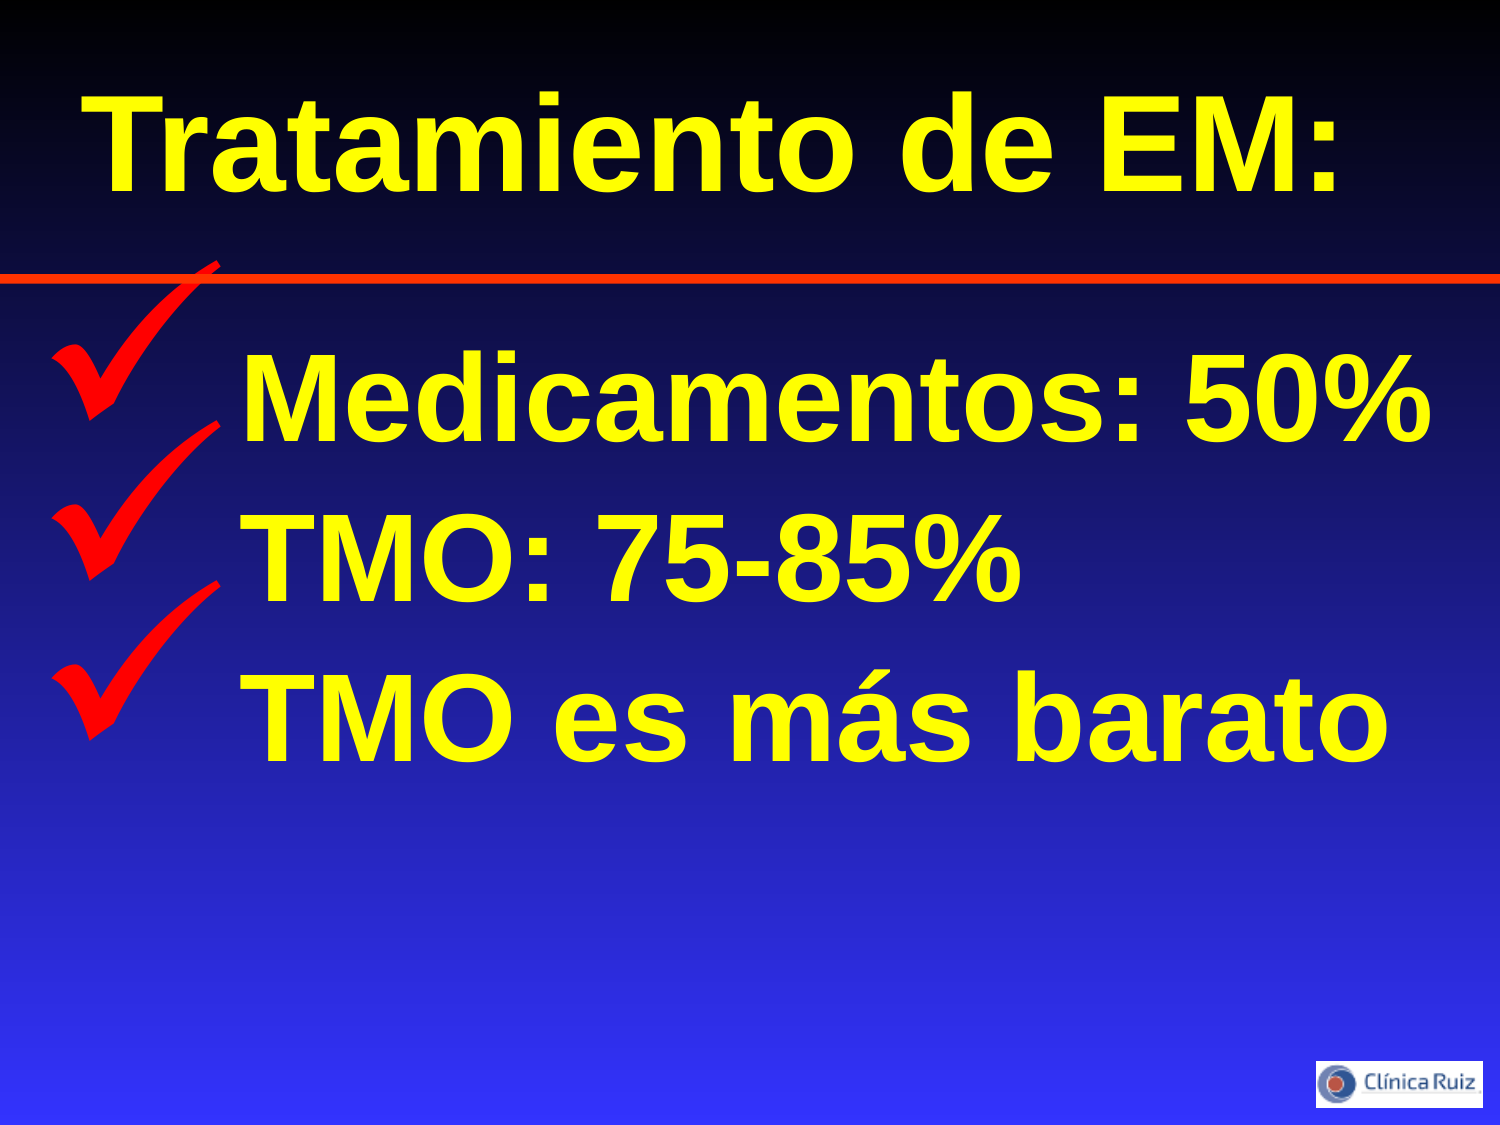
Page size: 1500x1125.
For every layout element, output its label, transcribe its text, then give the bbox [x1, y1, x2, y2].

list Medicamentos: 50% TMO: 75-85% TMO es más barato [17, 326, 1483, 1002]
title Tratamiento de EM: [64, 42, 1459, 231]
picture [1316, 1060, 1483, 1109]
